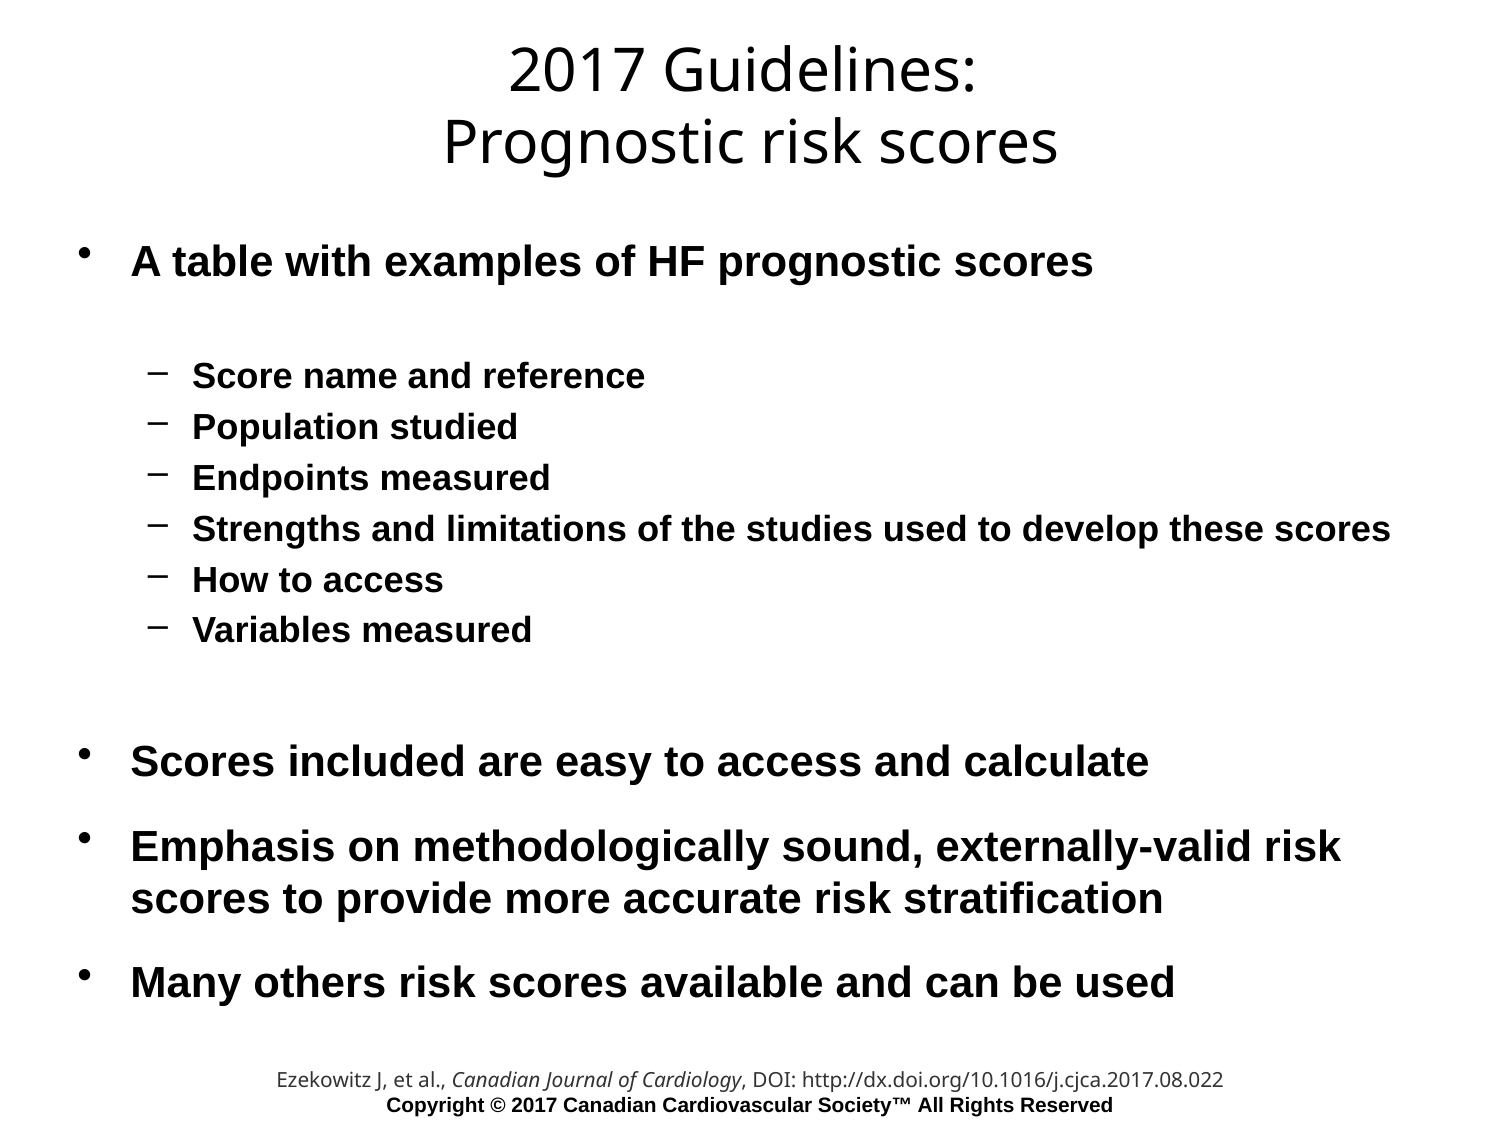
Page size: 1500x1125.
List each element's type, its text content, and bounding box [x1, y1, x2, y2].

title 2017 Guidelines: Prognostic risk scores [30, 50, 1472, 157]
list A table with examples of HF prognostic scores Score name and reference Population studied Endpoints measured Strengths and limitations of the studies used to develop these scores How to access Variables measured Scores included are easy to access and calculate Emphasis on methodologically sound, externally-valid risk scores to provide more accurate risk stratification Many others risk scores available and can be used [62, 224, 1425, 1025]
